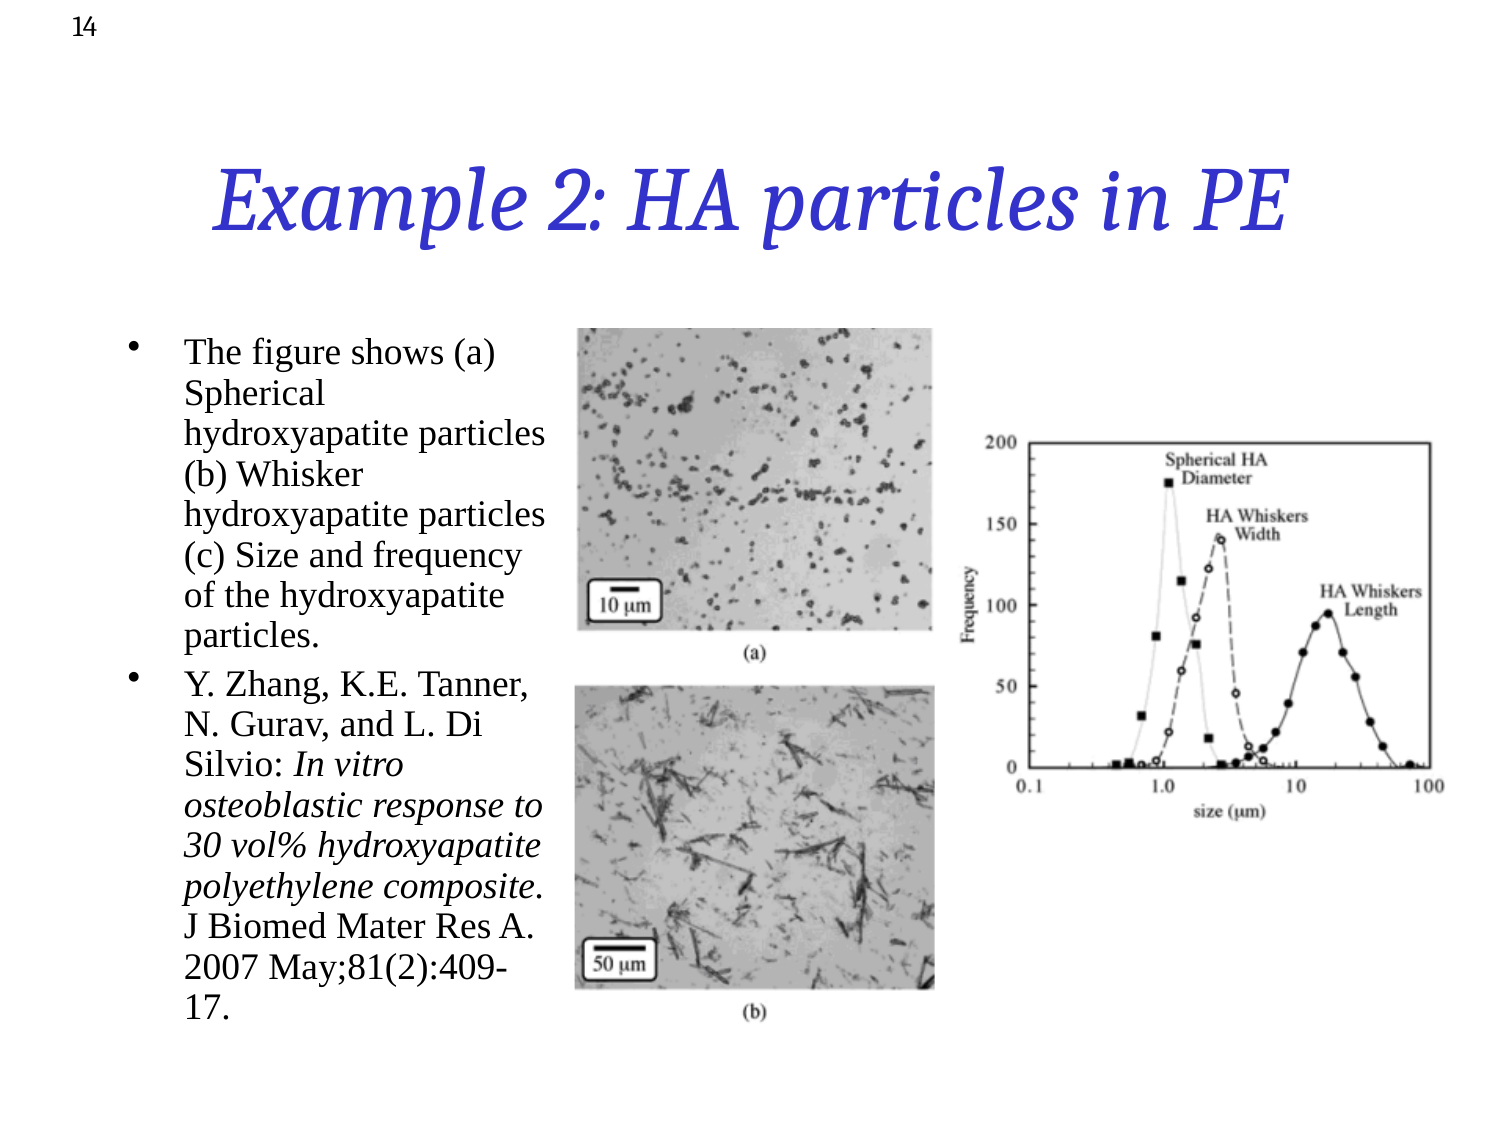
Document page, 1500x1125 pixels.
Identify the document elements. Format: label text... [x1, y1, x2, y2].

list The figure shows (a) Spherical hydroxyapatite particles (b) Whisker hydroxyapatite particles (c) Size and frequency of the hydroxyapatite particles. Y. Zhang, K.E. Tanner, N. Gurav, and L. Di Silvio: In vitro osteoblastic response to 30 vol% hydroxyapatite polyethylene composite. J Biomed Mater Res A. 2007 May;81(2):409-17. [112, 324, 563, 1001]
slide_number 14 [0, 0, 113, 51]
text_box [574, 328, 1476, 1063]
title Example 2: HA particles in PE [112, 99, 1388, 288]
